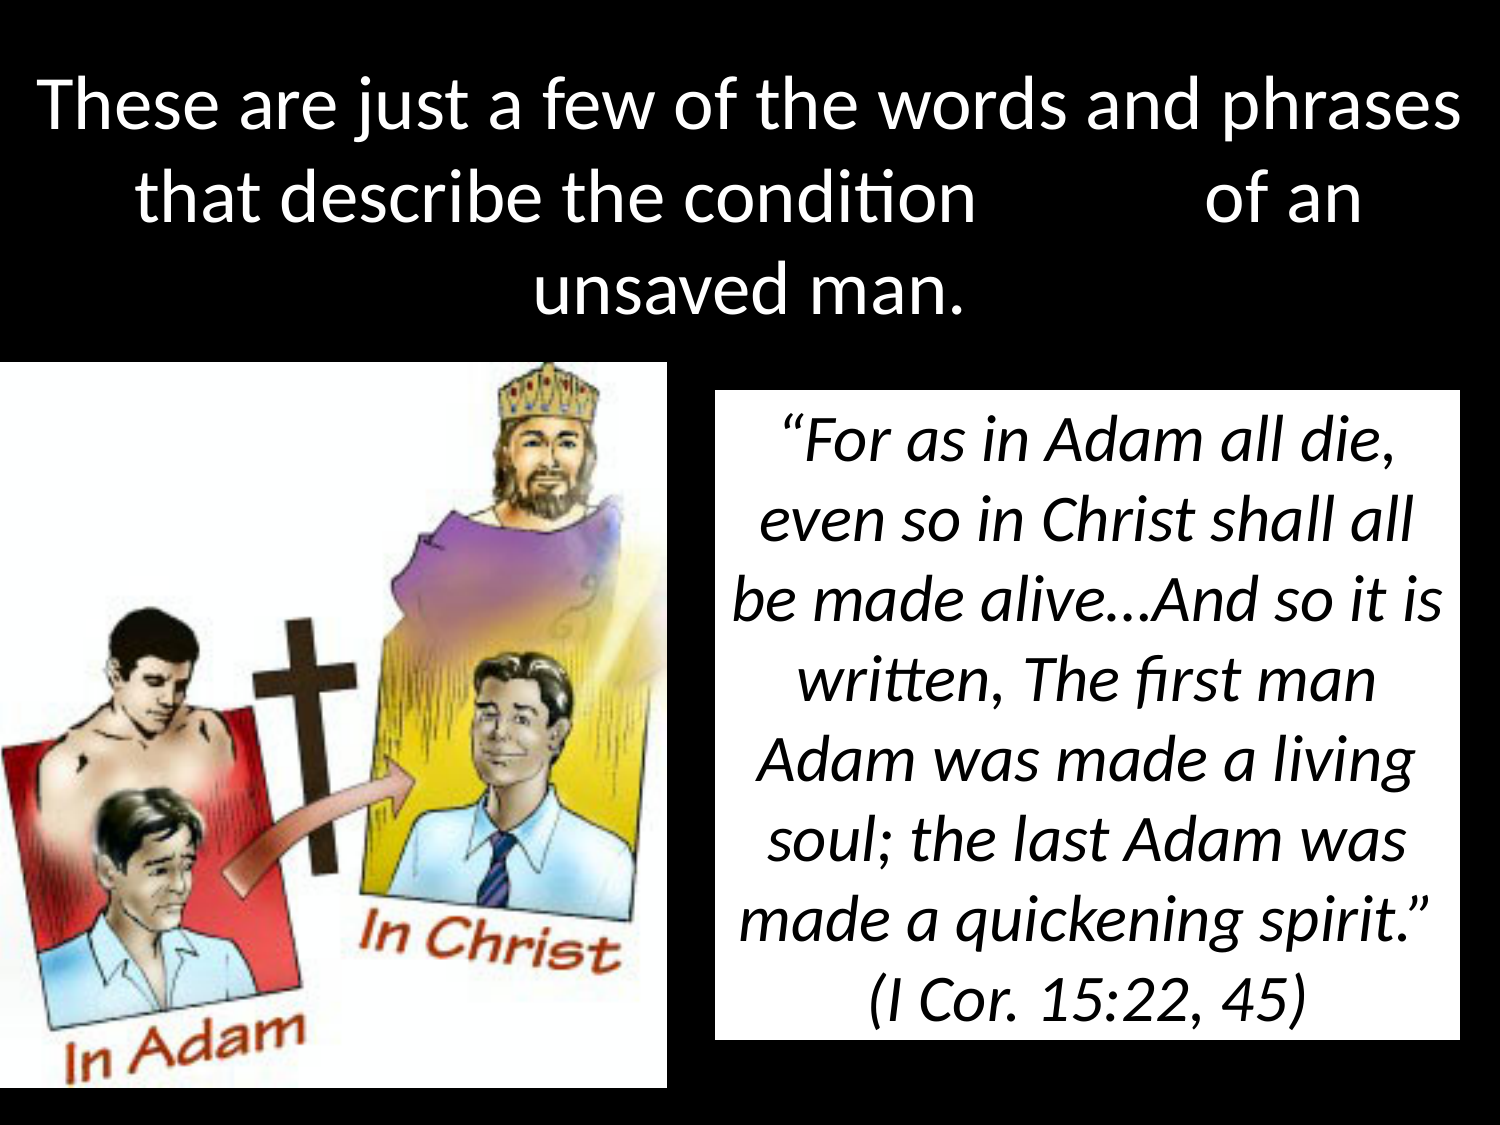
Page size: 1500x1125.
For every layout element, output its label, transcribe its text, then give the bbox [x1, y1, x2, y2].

text_box “For as in Adam all die, even so in Christ shall all be made alive…And so it is written, The first man Adam was made a living soul; the last Adam was made a quickening spirit.” (I Cor. 15:22, 45) [710, 385, 1464, 1044]
title These are just a few of the words and phrases that describe the condition of an unsaved man. [0, 45, 1500, 338]
picture [0, 362, 667, 1088]
